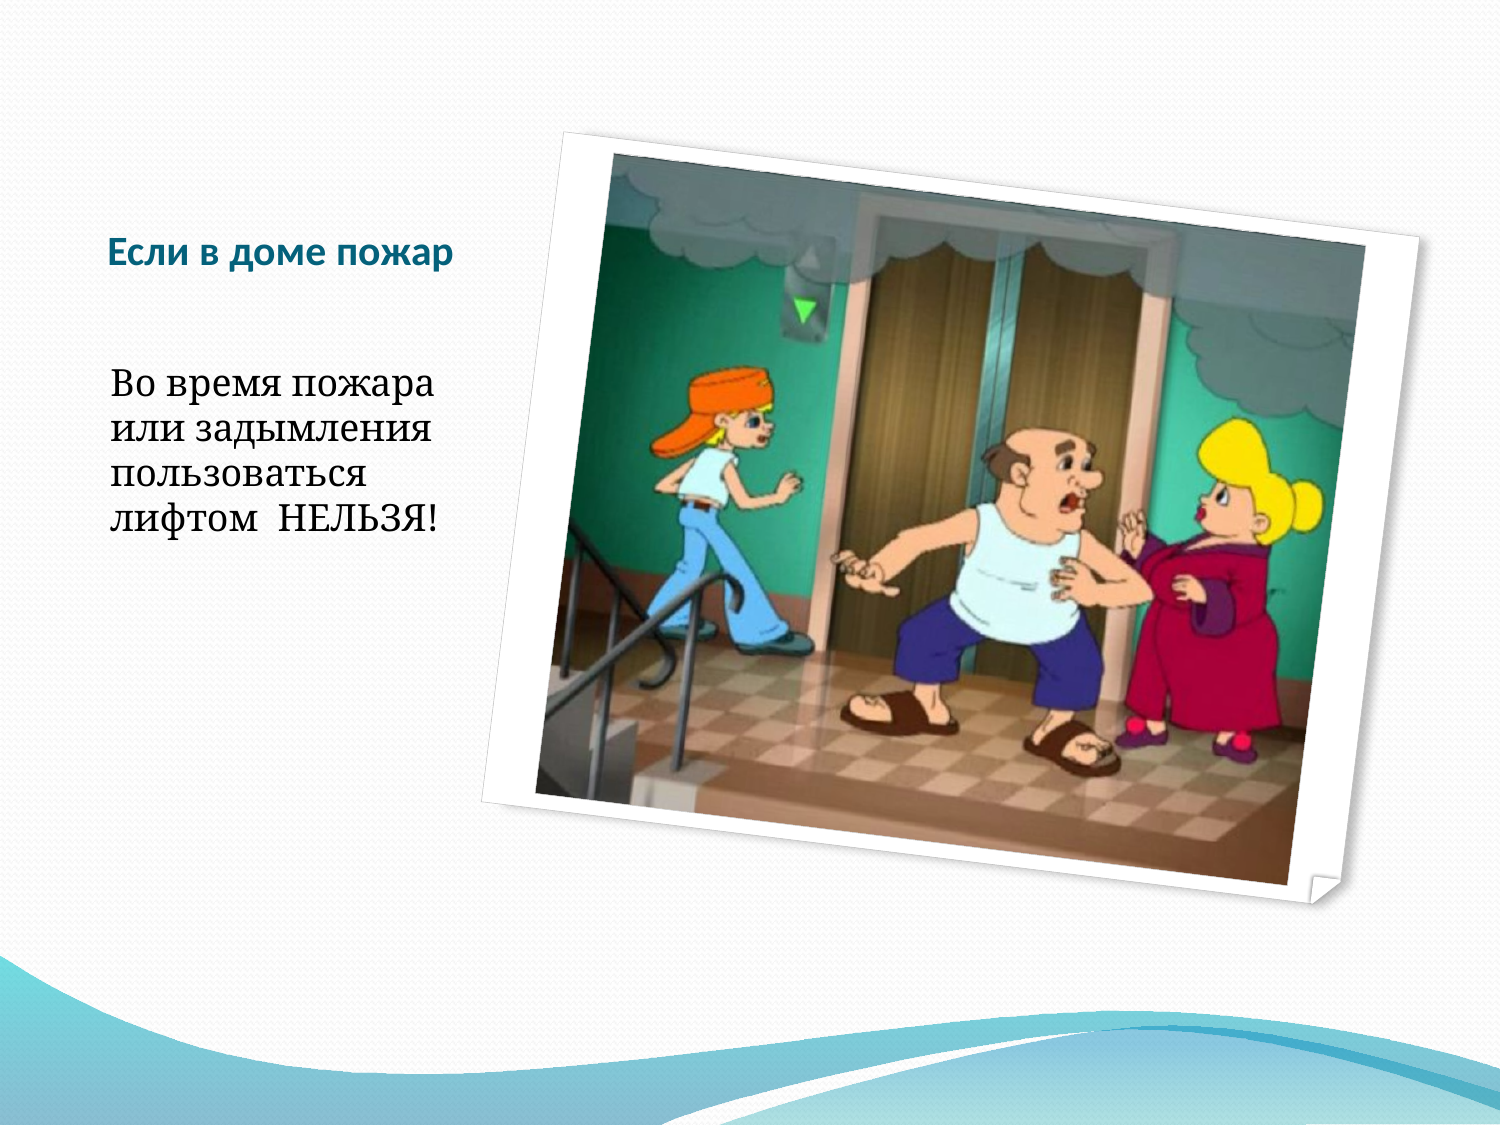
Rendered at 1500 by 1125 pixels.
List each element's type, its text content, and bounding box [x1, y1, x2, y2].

list Во время пожара или задымления пользоваться лифтом НЕЛЬЗЯ! [99, 351, 463, 822]
picture [536, 154, 1365, 885]
title Если в доме пожар [99, 193, 463, 282]
